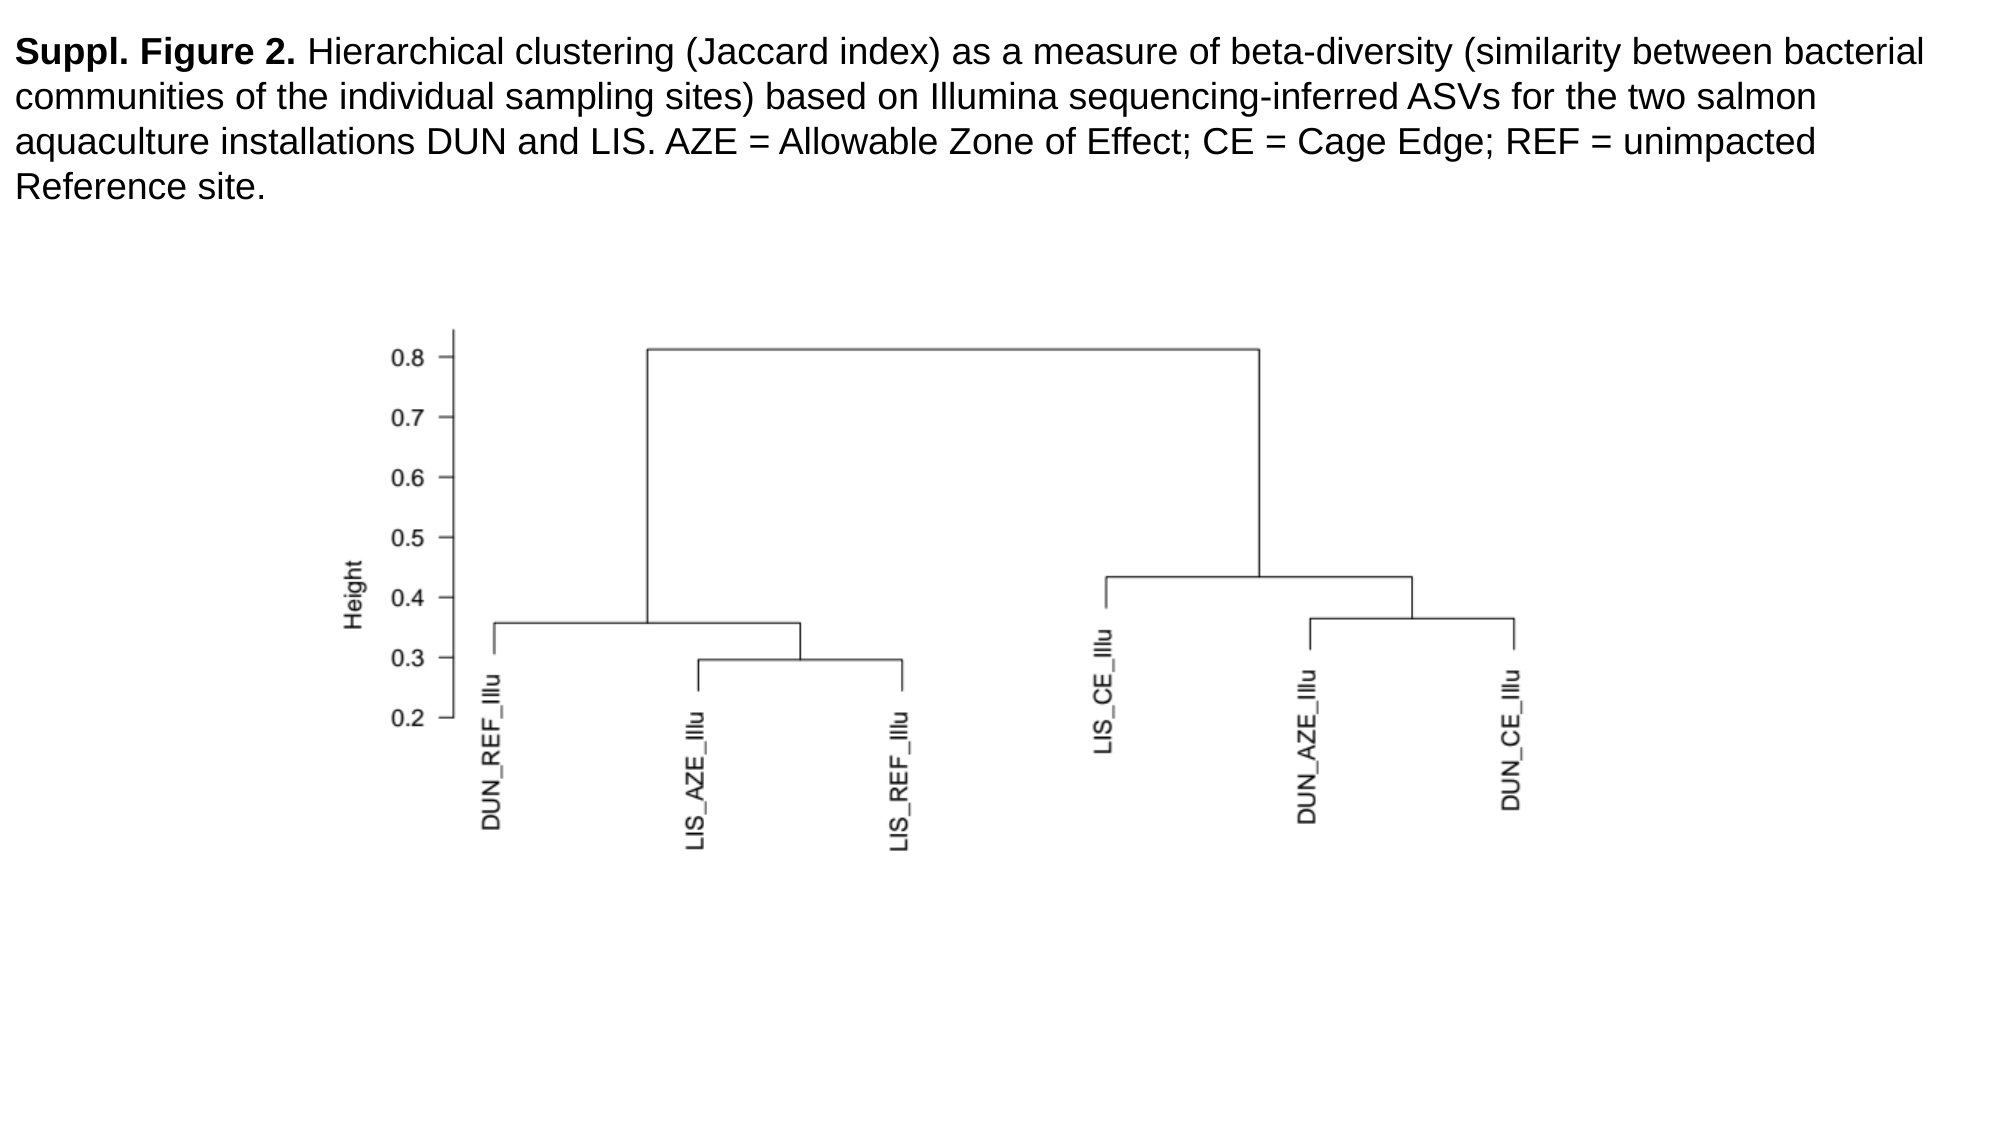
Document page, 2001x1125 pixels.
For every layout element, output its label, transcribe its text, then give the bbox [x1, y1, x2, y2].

picture [336, 298, 1612, 1004]
text_box Suppl. Figure 2. Hierarchical clustering (Jaccard index) as a measure of beta-diversity (similarity between bacterial communities of the individual sampling sites) based on Illumina sequencing-inferred ASVs for the two salmon aquaculture installations DUN and LIS. AZE = Allowable Zone of Effect; CE = Cage Edge; REF = unimpacted Reference site. [0, 19, 1949, 215]
